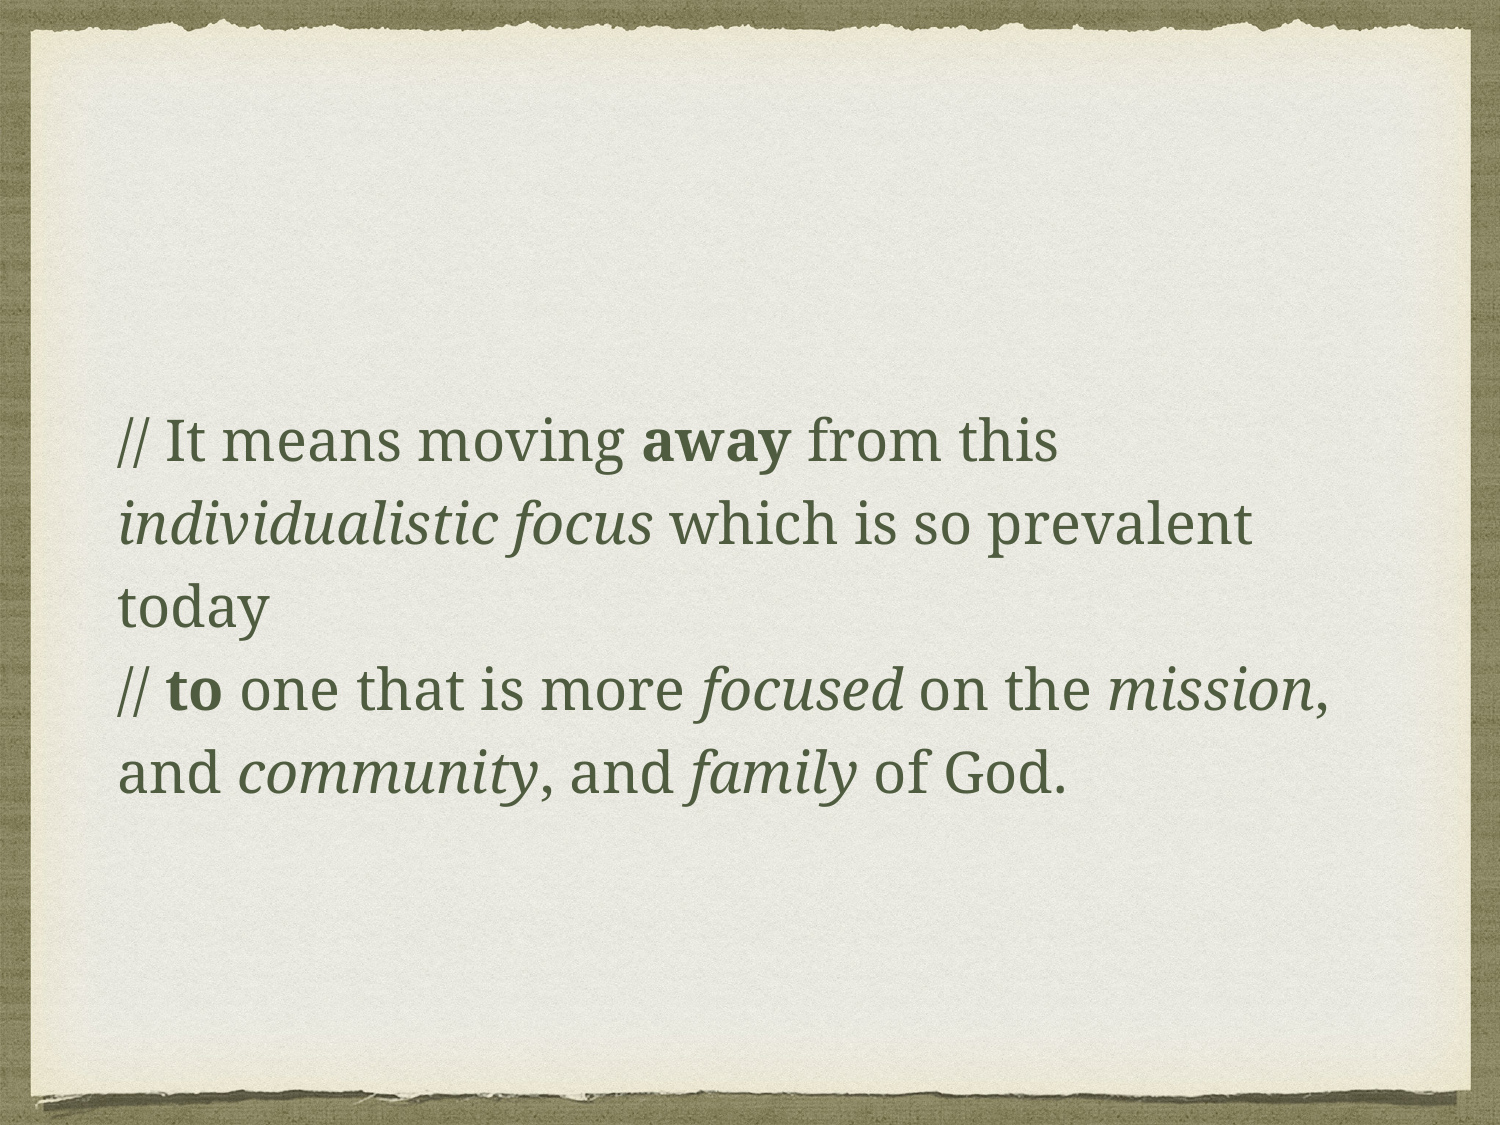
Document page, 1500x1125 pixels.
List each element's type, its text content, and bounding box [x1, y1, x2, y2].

picture [0, 0, 1500, 1125]
list // It means moving away from this individualistic focus which is so prevalent today // to one that is more focused on the mission, and community, and family of God. [110, 383, 1390, 742]
